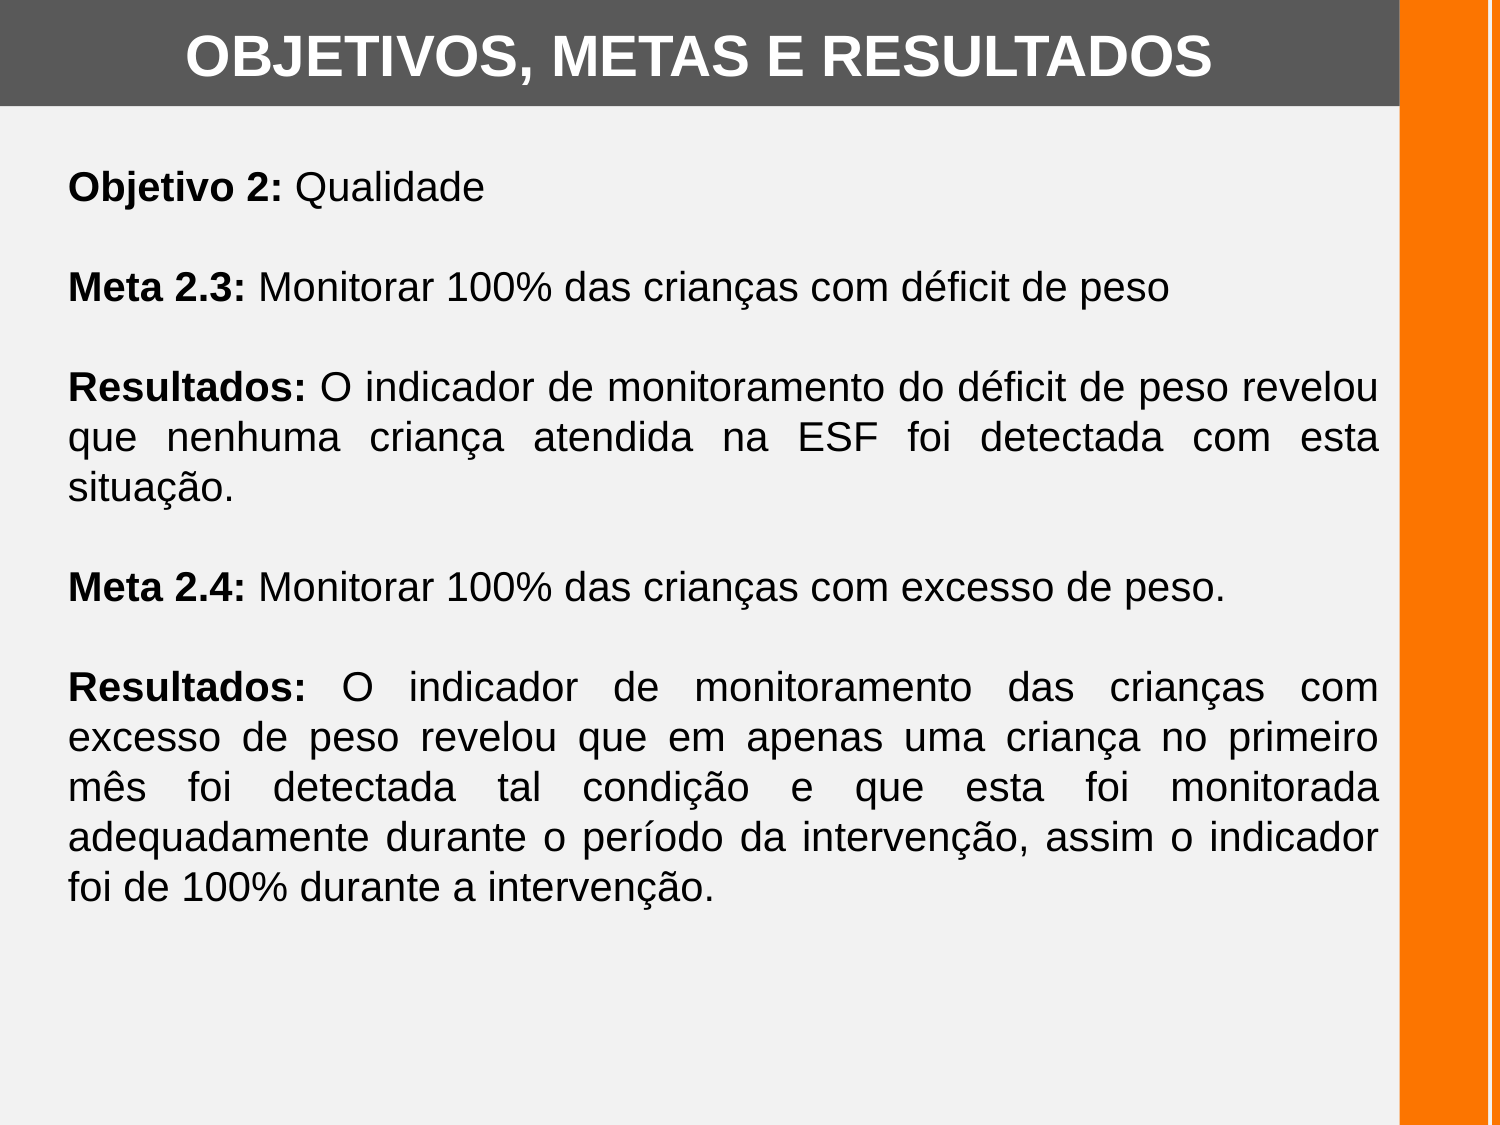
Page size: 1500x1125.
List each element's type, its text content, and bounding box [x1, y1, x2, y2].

text_box Objetivo 2: Qualidade Meta 2.3: Monitorar 100% das crianças com déficit de peso Resultados: O indicador de monitoramento do déficit de peso revelou que nenhuma criança atendida na ESF foi detectada com esta situação. Meta 2.4: Monitorar 100% das crianças com excesso de peso. Resultados: O indicador de monitoramento das crianças com excesso de peso revelou que em apenas uma criança no primeiro mês foi detectada tal condição e que esta foi monitorada adequadamente durante o período da intervenção, assim o indicador foi de 100% durante a intervenção. [53, 152, 1395, 978]
text_box OBJETIVOS, METAS E RESULTADOS [0, 0, 1402, 108]
